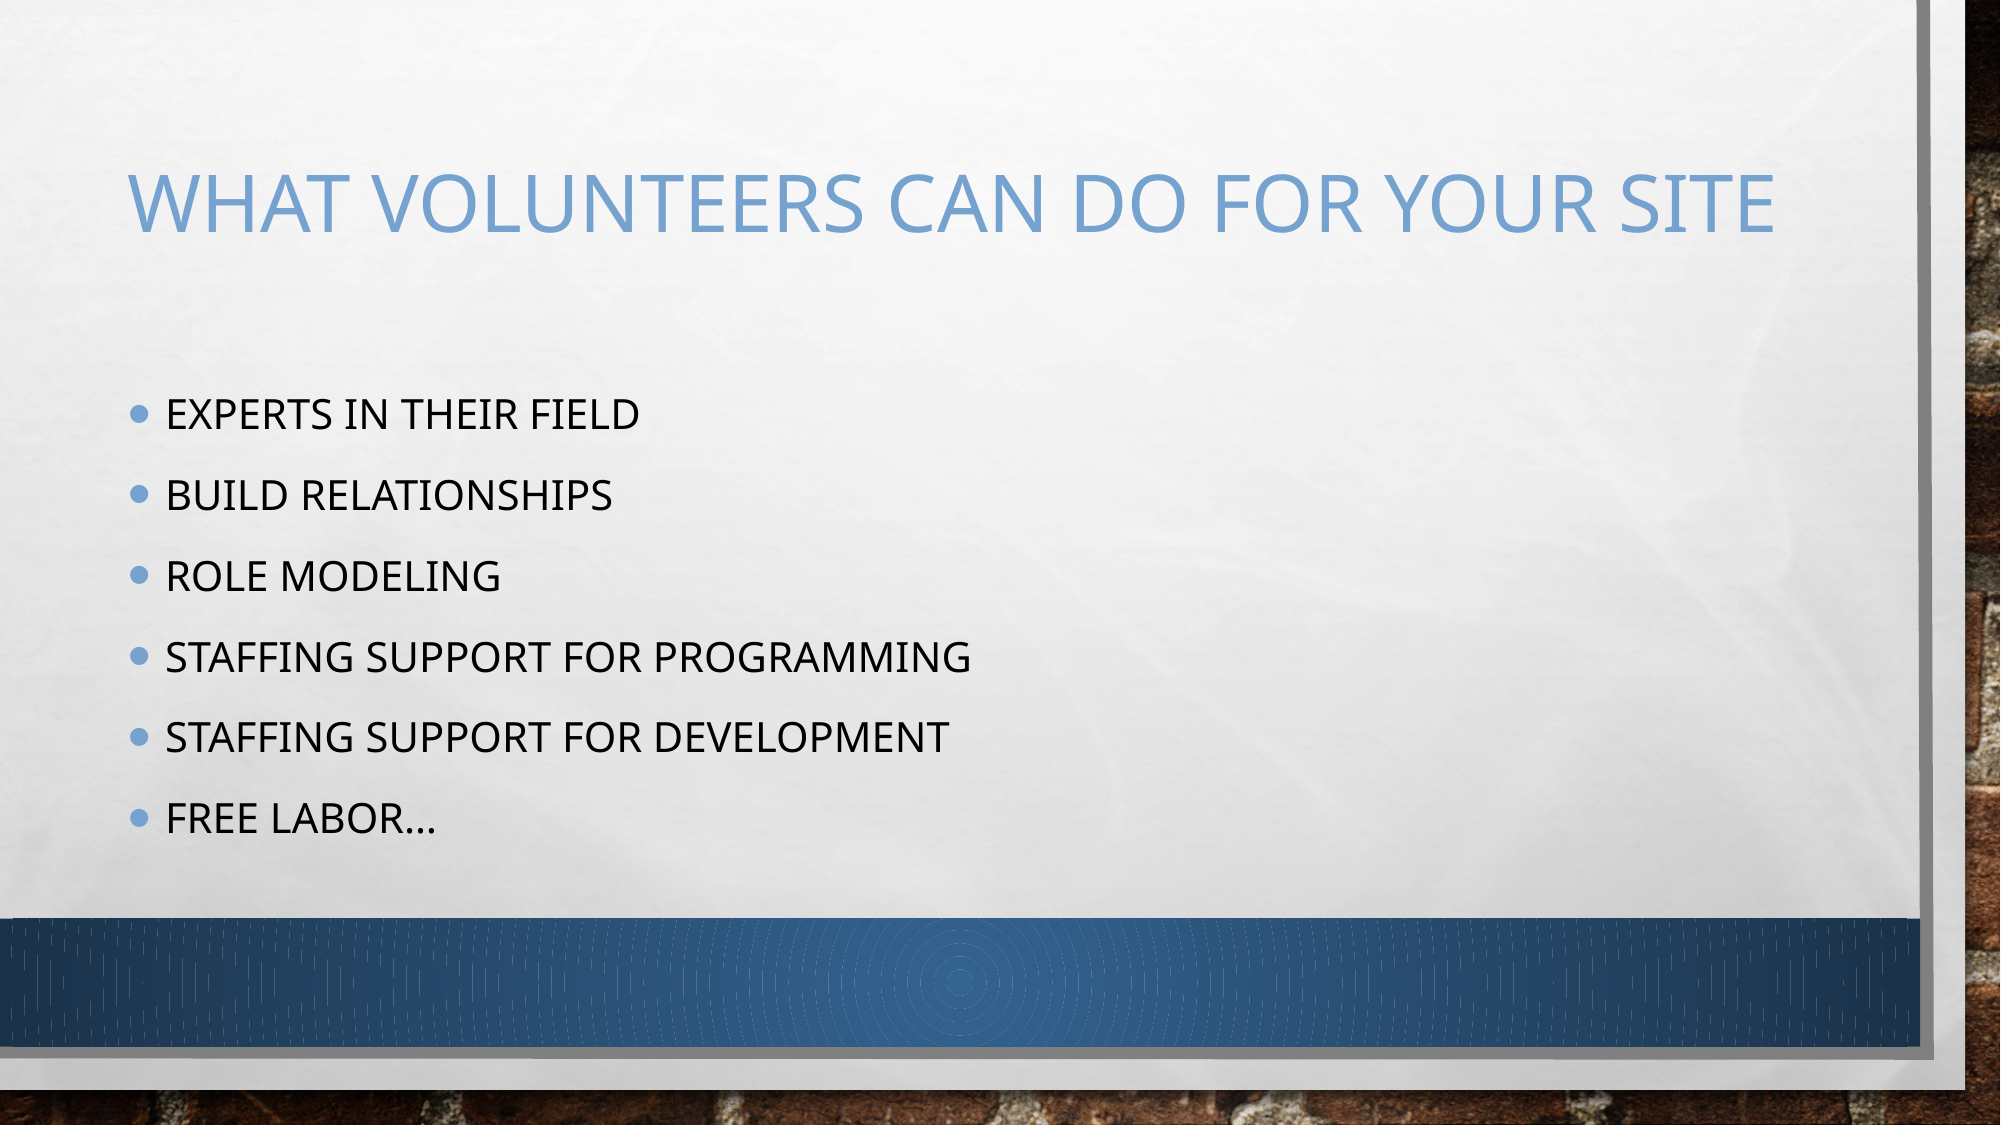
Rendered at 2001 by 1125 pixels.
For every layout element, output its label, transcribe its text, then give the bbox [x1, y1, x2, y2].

title What volunteers can do for your site [112, 112, 1818, 302]
list Experts in their field Build relationships Role modeling Staffing support for programming Staffing support for development Free labor… [112, 338, 1818, 882]
picture [0, 0, 2000, 1125]
